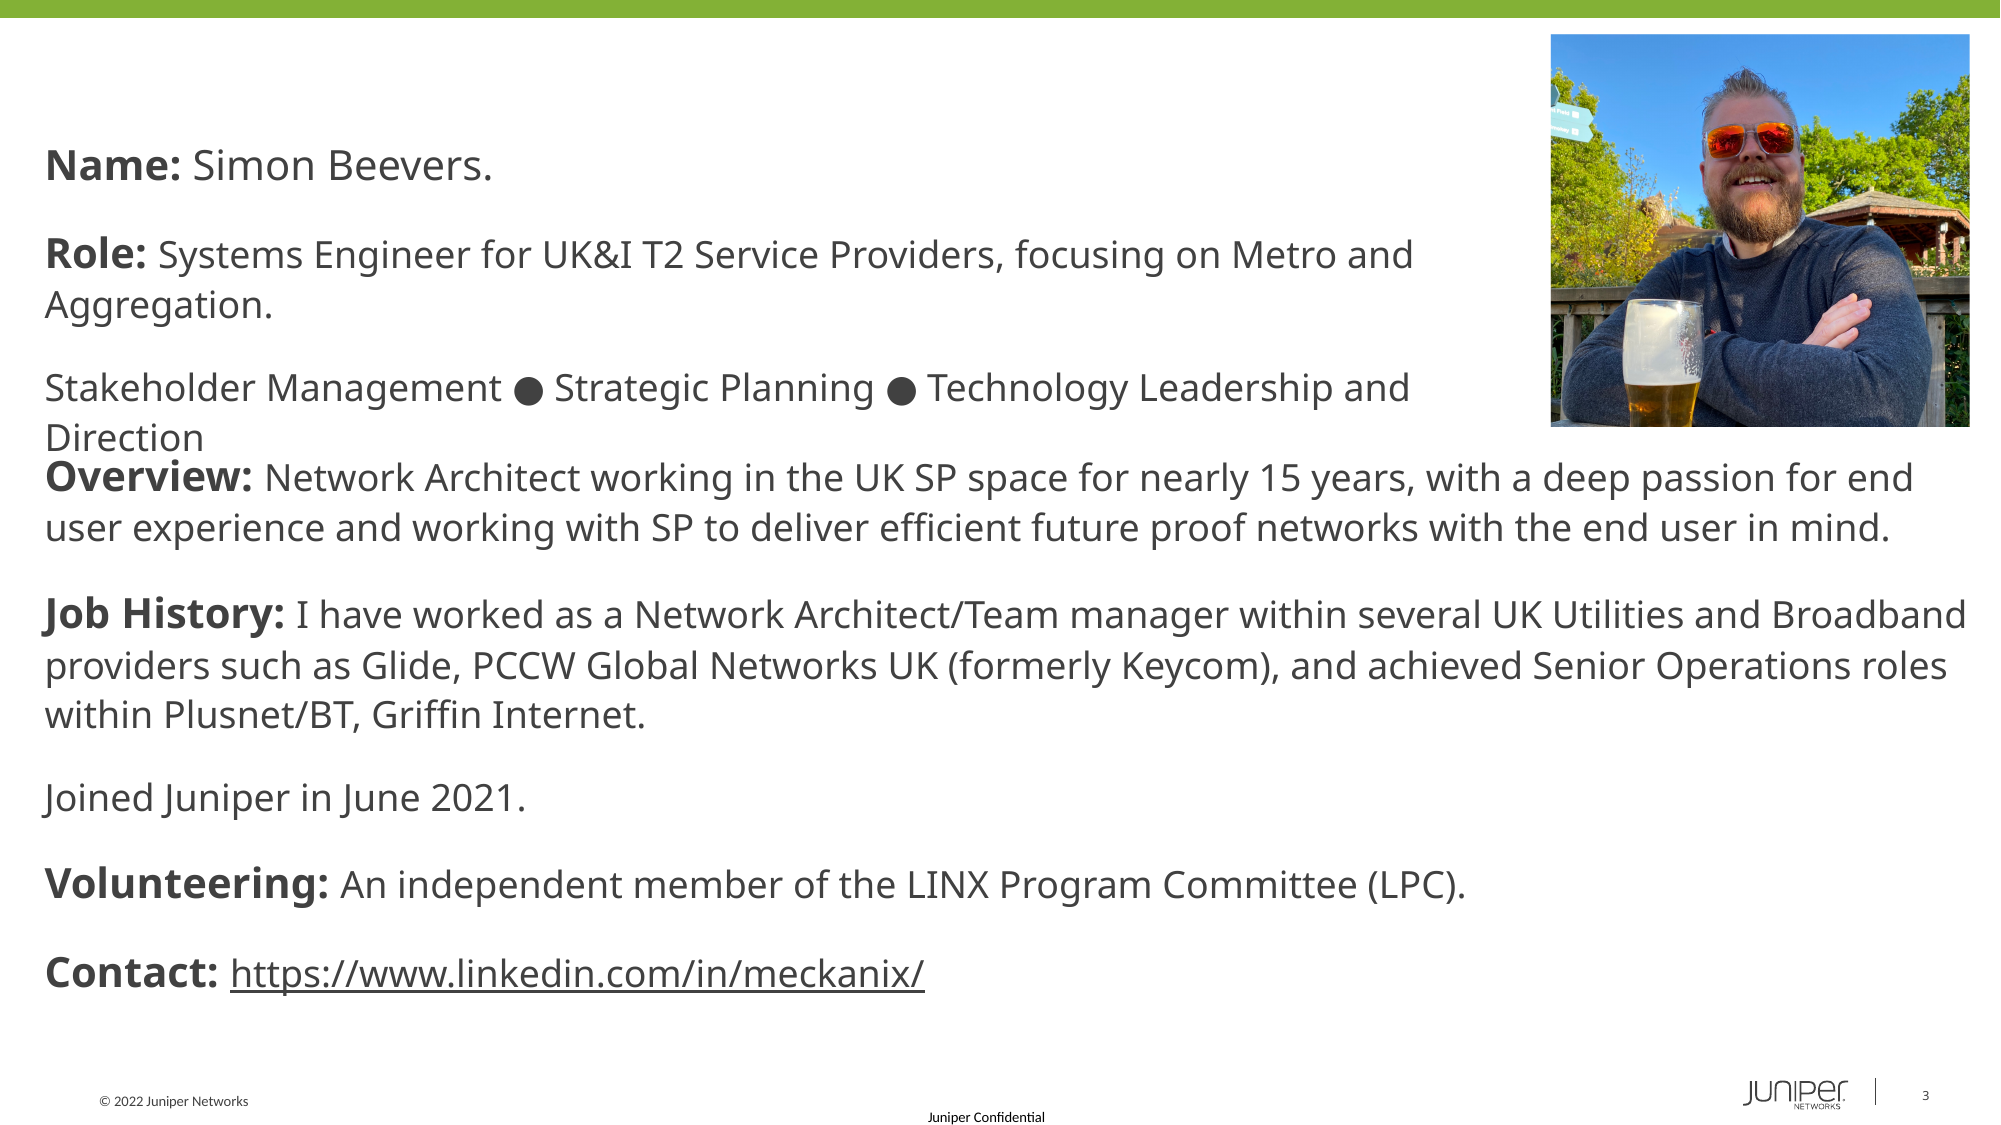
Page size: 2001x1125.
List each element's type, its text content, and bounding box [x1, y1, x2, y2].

list Name: Simon Beevers. Role: Systems Engineer for UK&I T2 Service Providers, focusing on Metro and Aggregation. Stakeholder Management ● Strategic Planning ● Technology Leadership and Direction [44, 133, 1551, 429]
text_box Overview: Network Architect working in the UK SP space for nearly 15 years, with a deep passion for end user experience and working with SP to deliver efficient future proof networks with the end user in mind. Job History: I have worked as a Network Architect/Team manager within several UK Utilities and Broadband providers such as Glide, PCCW Global Networks UK (formerly Keycom), and achieved Senior Operations roles within Plusnet/BT, Griffin Internet. Joined Juniper in June 2021. Volunteering: An independent member of the LINX Program Committee (LPC). Contact: https://www.linkedin.com/in/meckanix/ [44, 444, 1970, 1125]
picture [1551, 20, 1970, 440]
